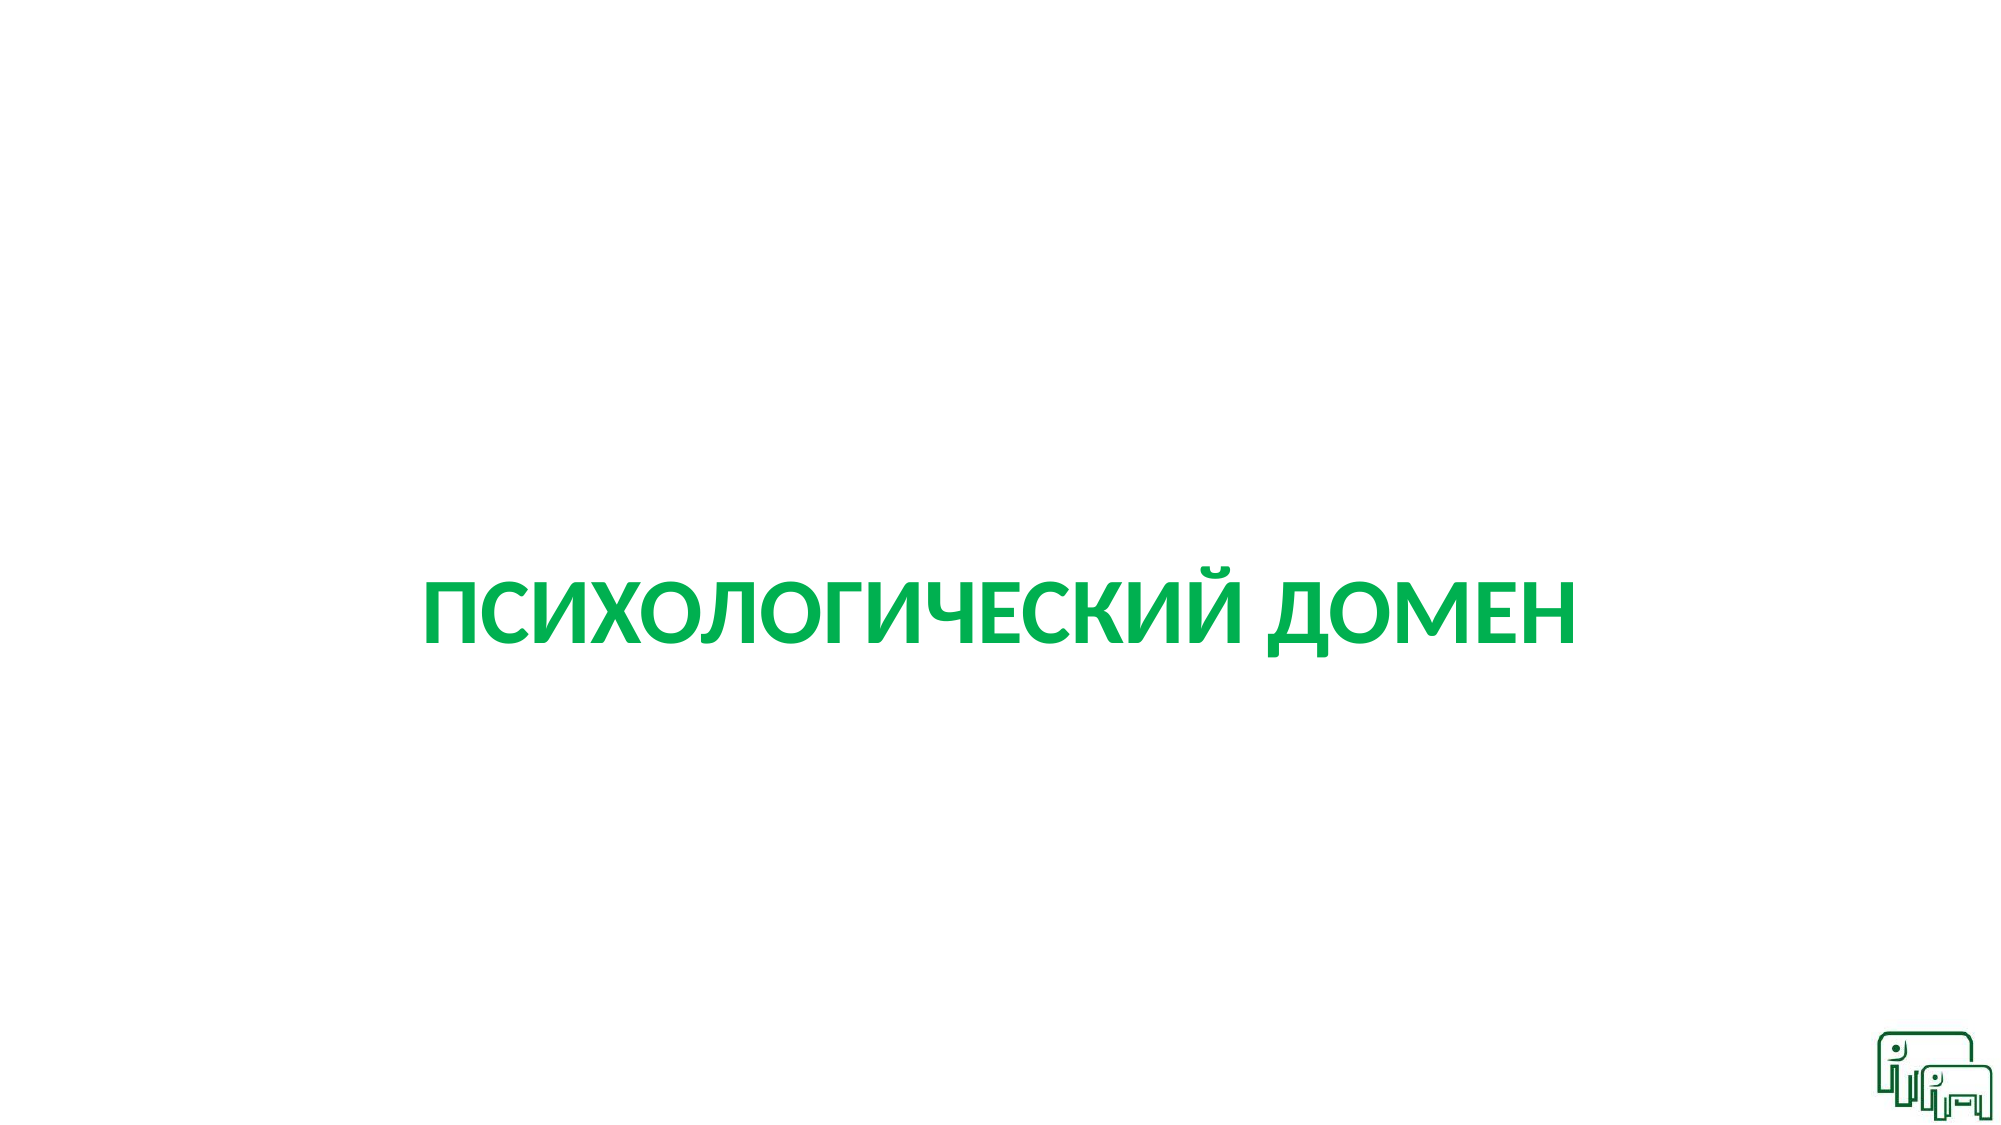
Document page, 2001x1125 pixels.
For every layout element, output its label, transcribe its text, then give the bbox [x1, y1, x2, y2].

picture [1871, 1019, 2000, 1125]
list ПСИХОЛОГИЧЕСКИЙ ДОМЕН [137, 299, 1863, 1014]
